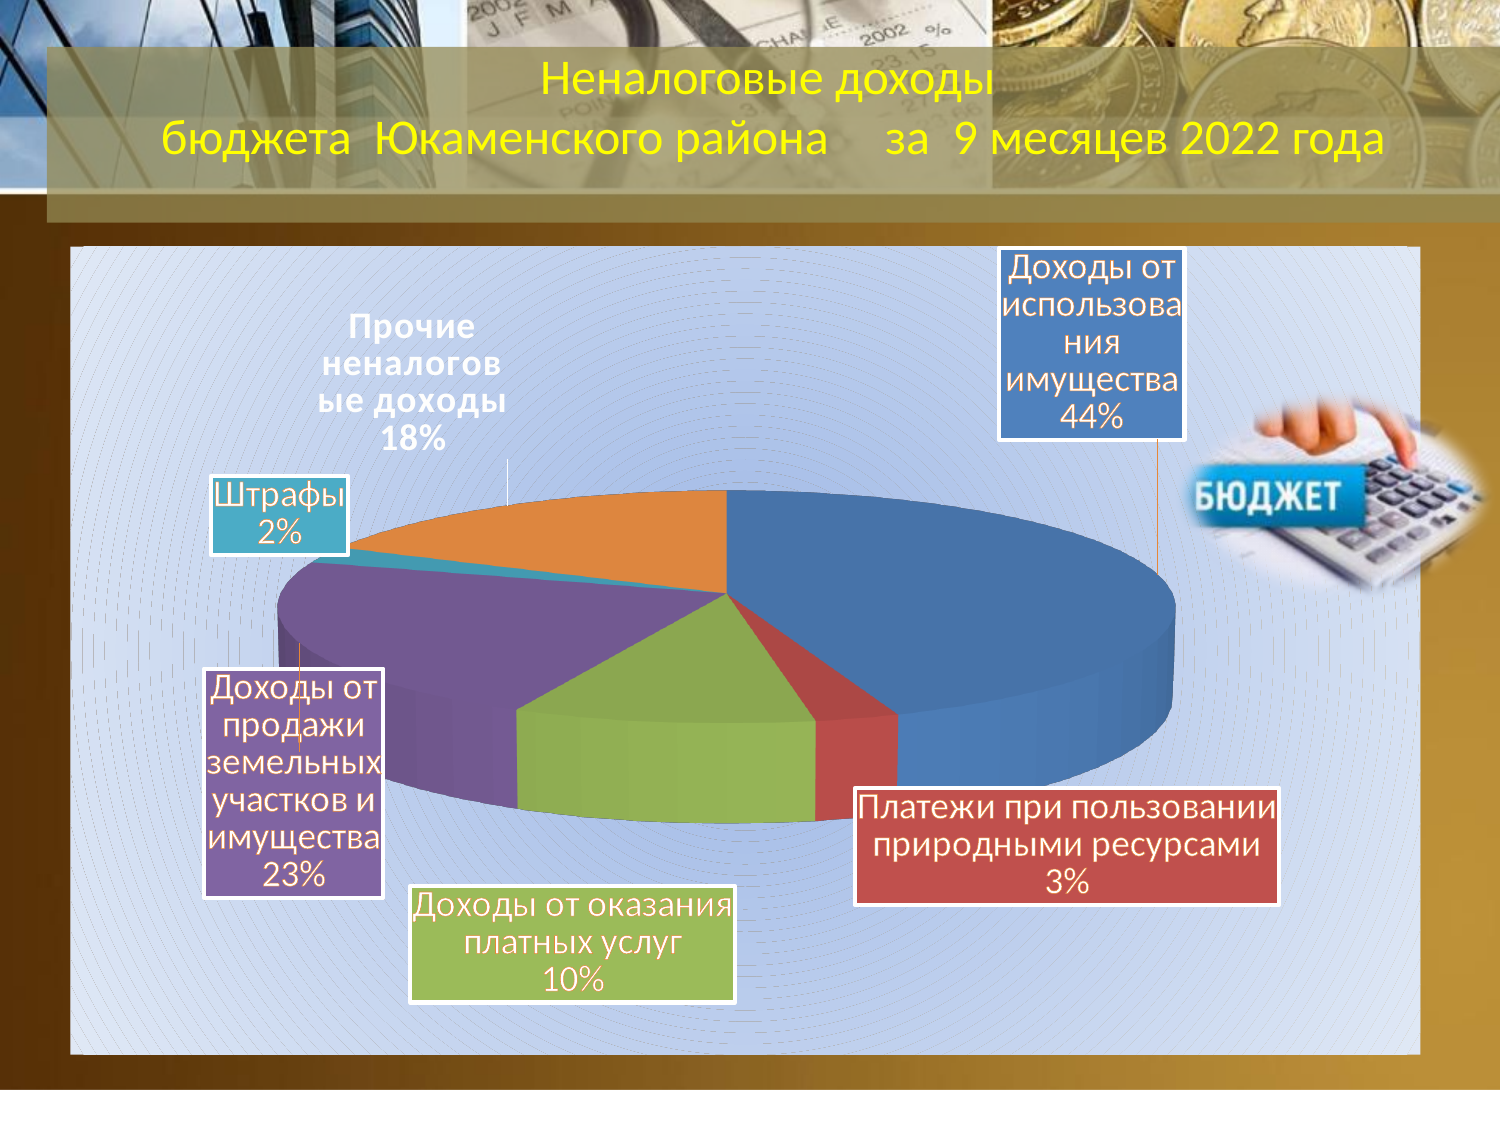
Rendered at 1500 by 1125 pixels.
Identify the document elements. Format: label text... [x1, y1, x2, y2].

chart [70, 245, 1421, 1055]
picture [0, 0, 1500, 1088]
text_box [0, 1088, 1500, 1125]
title Неналоговые доходы бюджета Юкаменского района за 9 месяцев 2022 года [46, 46, 1500, 223]
